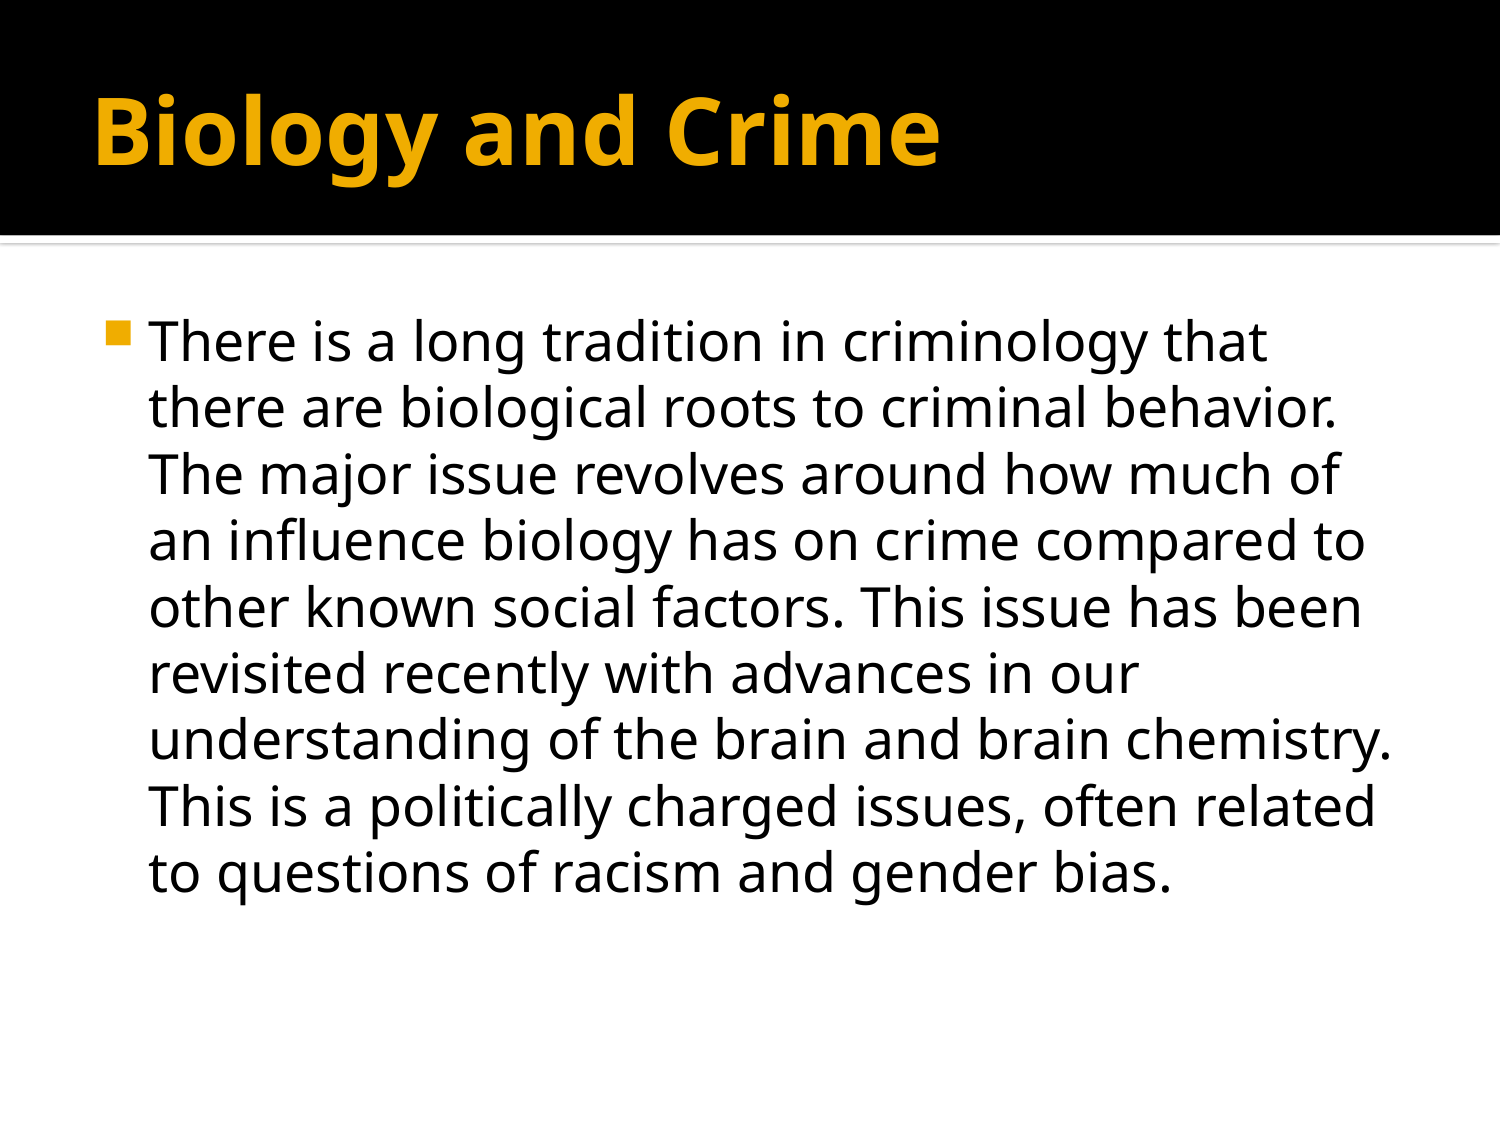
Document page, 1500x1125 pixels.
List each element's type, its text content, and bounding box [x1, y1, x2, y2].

list There is a long tradition in criminology that there are biological roots to criminal behavior. The major issue revolves around how much of an influence biology has on crime compared to other known social factors. This issue has been revisited recently with advances in our understanding of the brain and brain chemistry. This is a politically charged issues, often related to questions of racism and gender bias. [75, 291, 1425, 1050]
title Biology and Crime [75, 25, 1425, 231]
